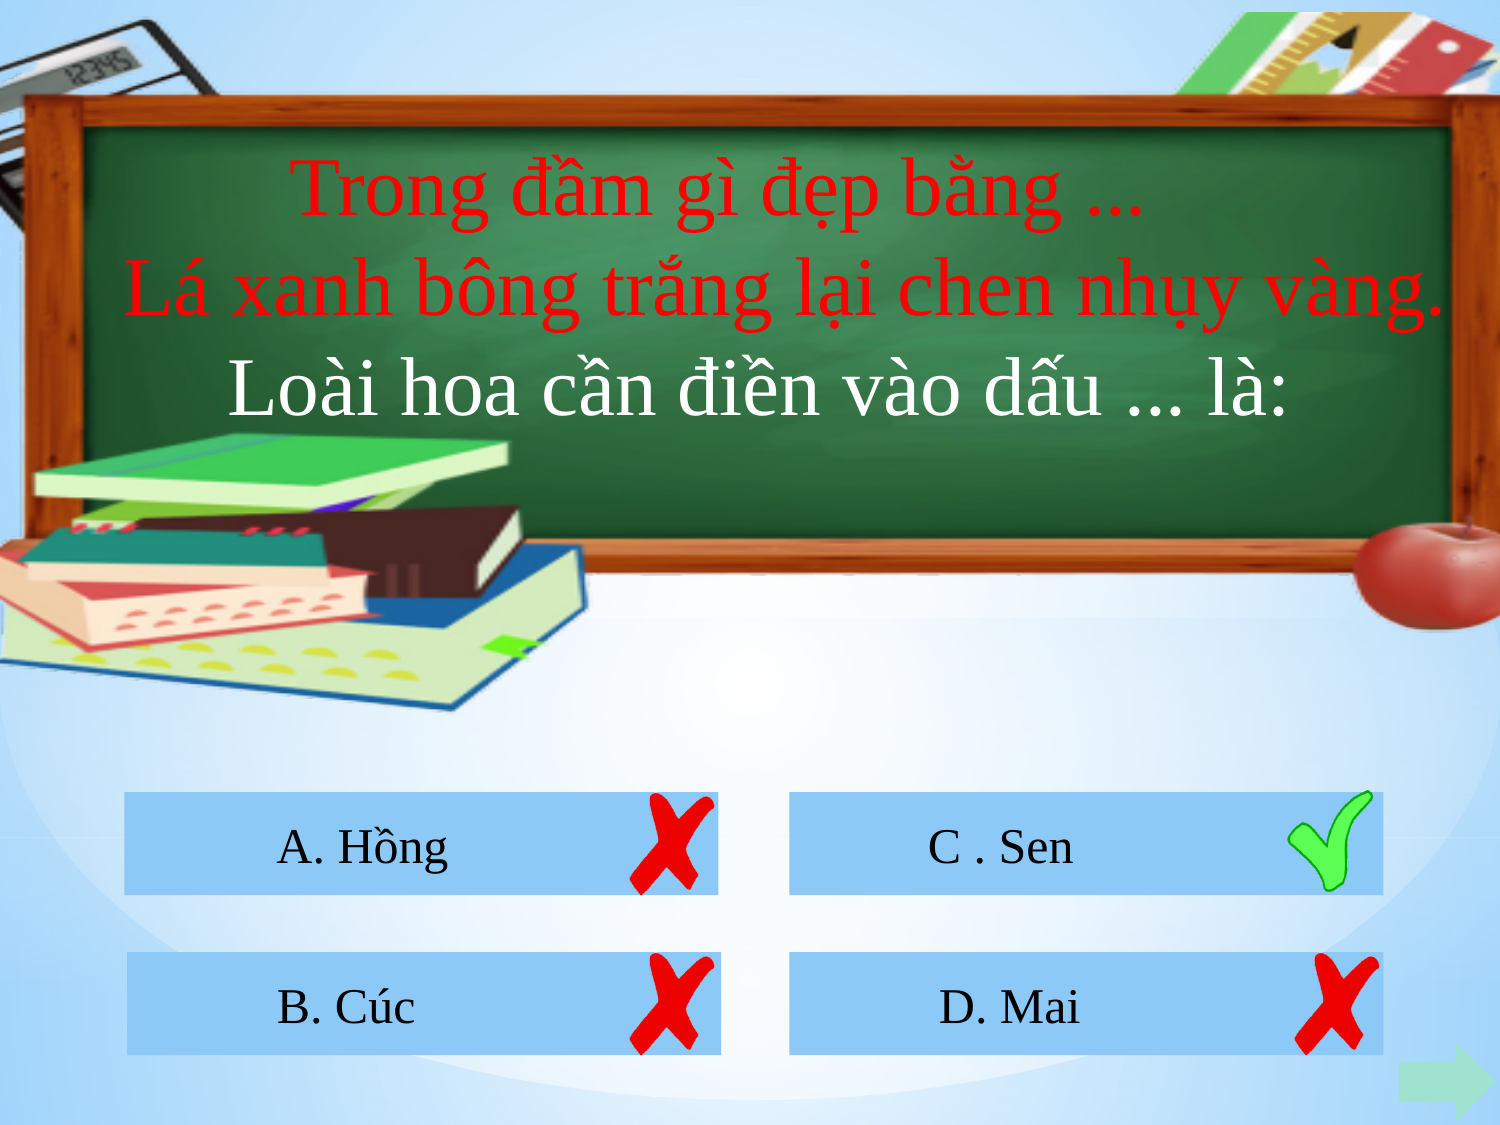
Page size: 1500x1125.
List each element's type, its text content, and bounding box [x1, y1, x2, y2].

picture [623, 951, 719, 1056]
text_box [1397, 1040, 1497, 1124]
text_box D. Mai [788, 951, 1286, 1056]
text_box C . Sen [1376, 791, 1385, 896]
picture [1288, 951, 1384, 1056]
picture [1285, 790, 1374, 894]
text_box A. Hồng [123, 791, 621, 896]
picture [0, 12, 1500, 726]
text_box B. Cúc [126, 951, 621, 1056]
text_box C . Sen [788, 791, 1281, 896]
picture [623, 791, 719, 896]
